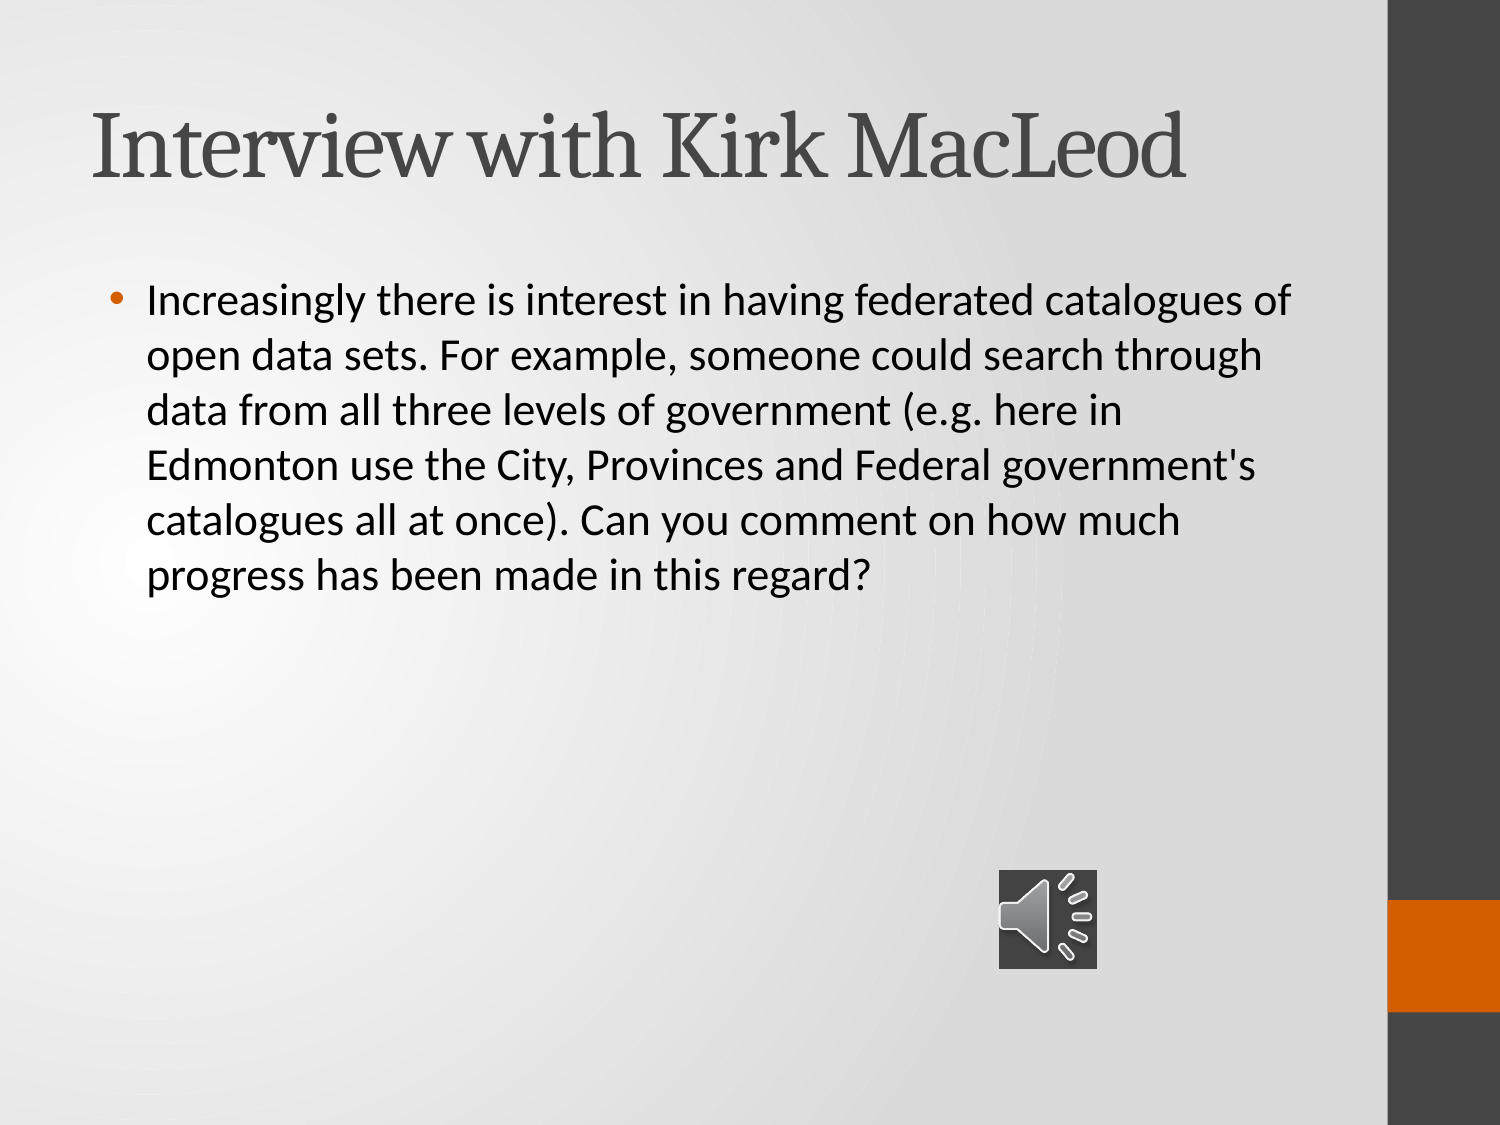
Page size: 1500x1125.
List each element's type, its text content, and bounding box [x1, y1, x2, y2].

picture [997, 869, 1099, 971]
list Increasingly there is interest in having federated catalogues of open data sets. For example, someone could search through data from all three levels of government (e.g. here in Edmonton use the City, Provinces and Federal government's catalogues all at once). Can you comment on how much progress has been made in this regard? [75, 262, 1325, 1050]
title Interview with Kirk MacLeod [75, 45, 1325, 233]
